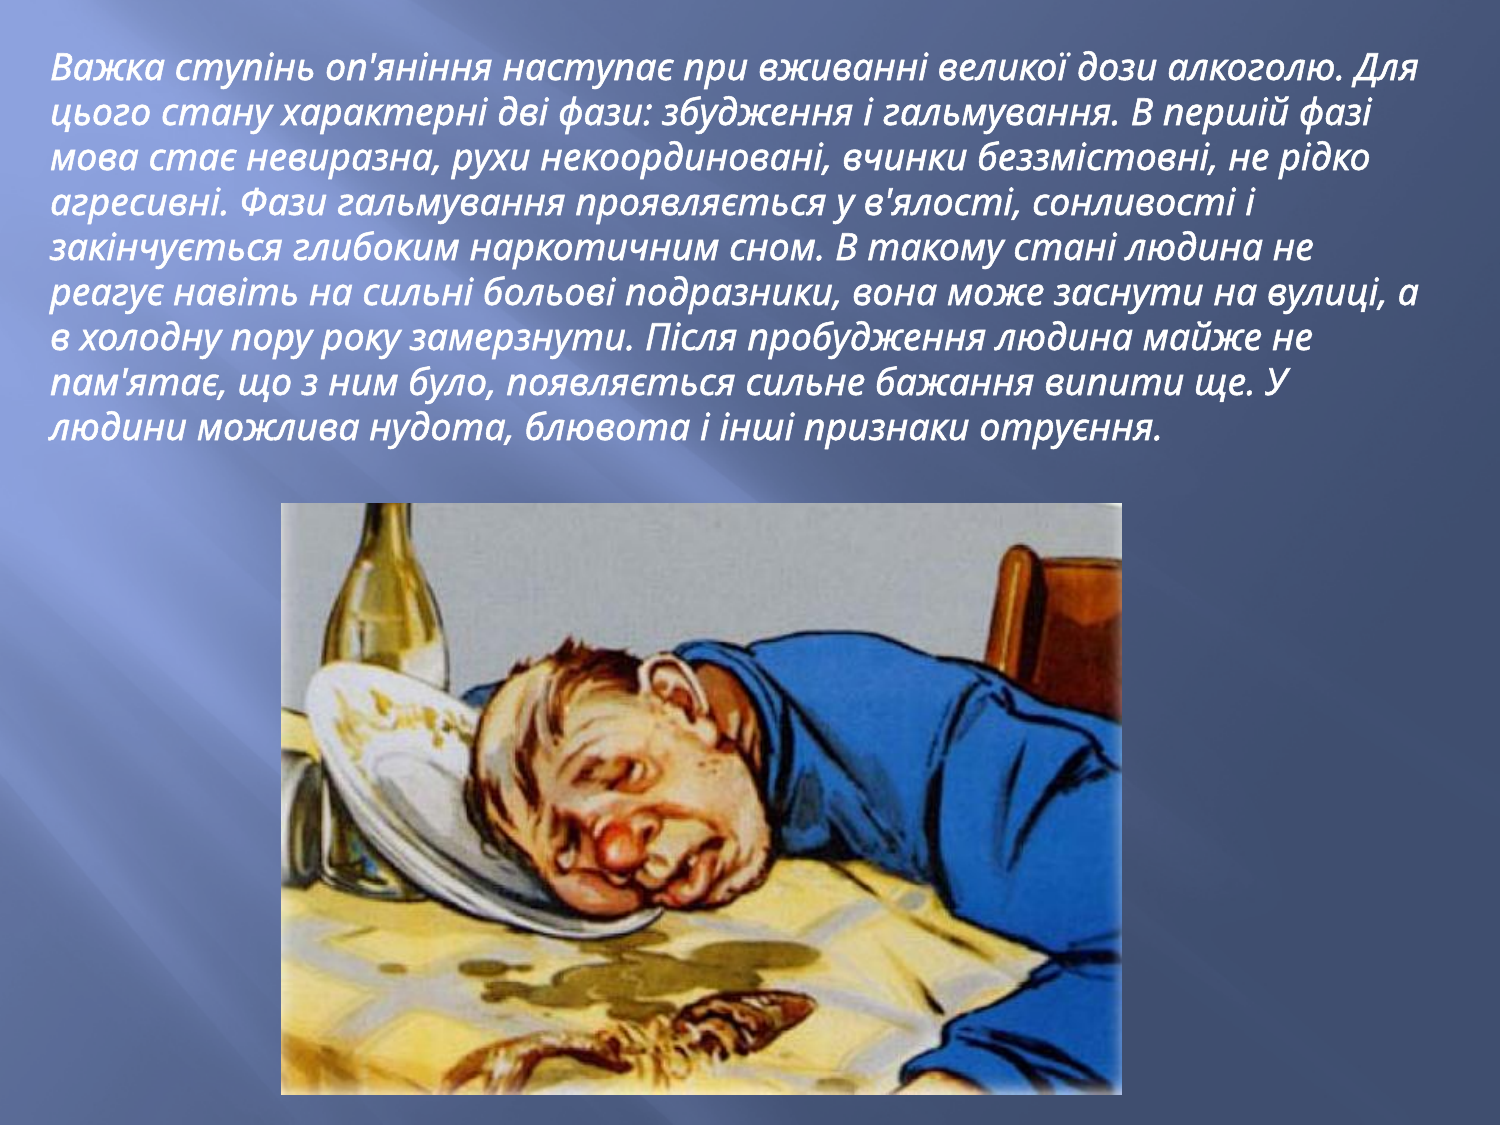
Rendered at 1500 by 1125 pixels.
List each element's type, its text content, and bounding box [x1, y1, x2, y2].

picture [280, 503, 1123, 1095]
text_box Важка ступінь оп'яніння наступає при вживанні великої дози алкоголю. Для цього стану характерні дві фази: збудження і гальмування. В першій фазі мова стає невиразна, рухи некоординовані, вчинки беззмістовні, не рідко агресивні. Фази гальмування проявляється у в'ялості, сонливості і закінчується глибоким наркотичним сном. В такому стані людина не реагує навіть на сильні больові подразники, вона може заснути на вулиці, а в холодну пору року замерзнути. Після пробудження людина майже не пам'ятає, що з ним було, появляється сильне бажання випити ще. У людини можлива нудота, блювота і інші признаки отруєння. [35, 35, 1442, 455]
